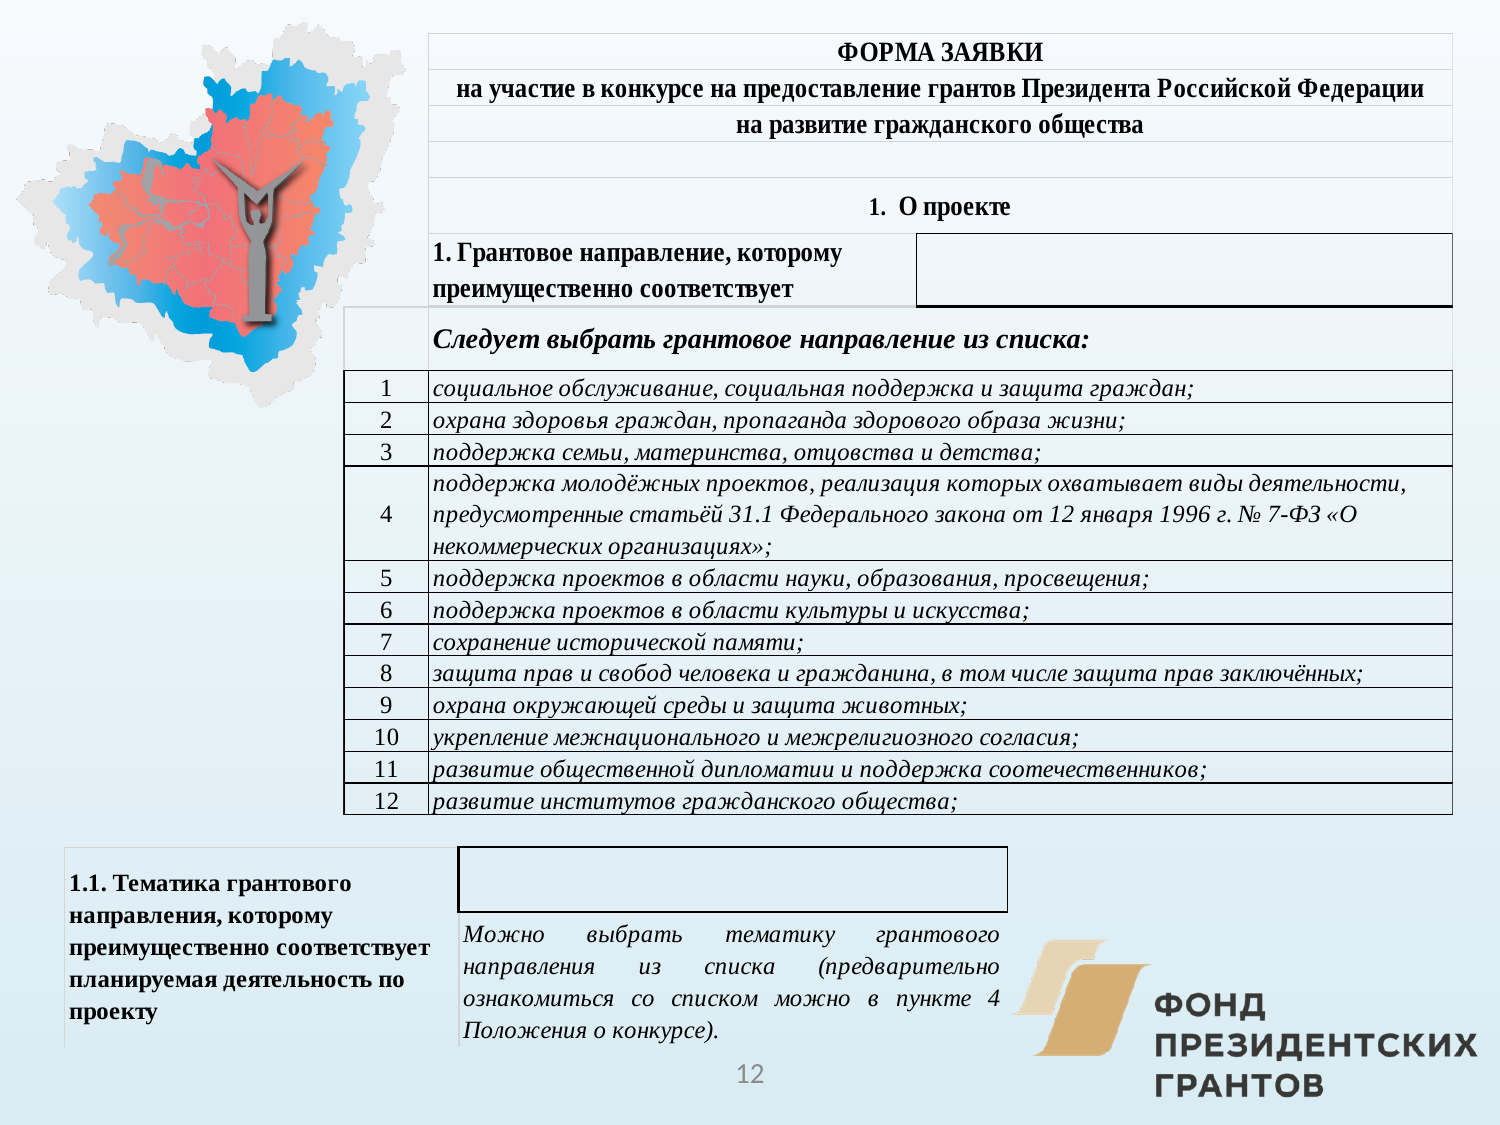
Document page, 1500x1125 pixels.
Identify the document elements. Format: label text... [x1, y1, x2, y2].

picture [16, 22, 1454, 816]
picture [64, 846, 1481, 1103]
slide_number 12 [708, 1048, 792, 1103]
